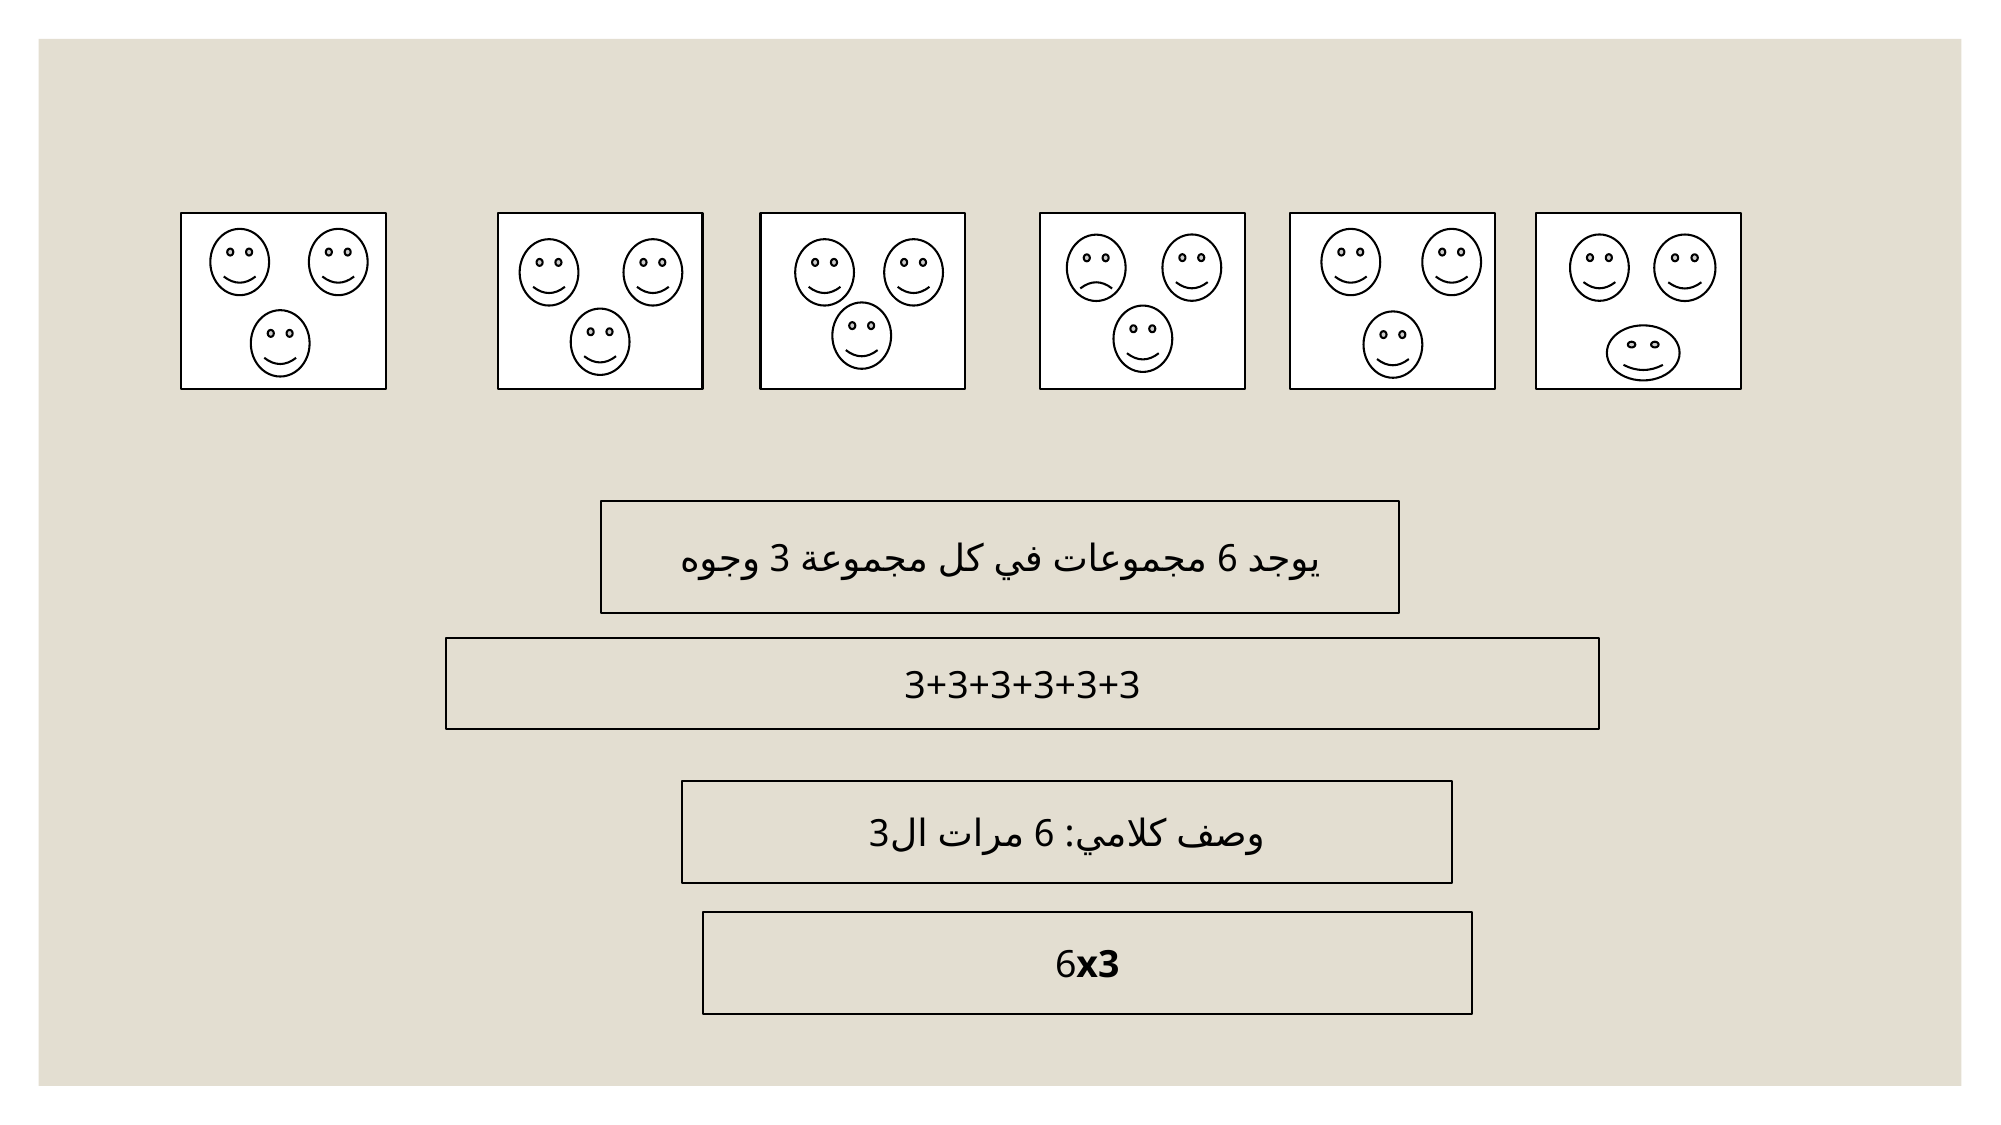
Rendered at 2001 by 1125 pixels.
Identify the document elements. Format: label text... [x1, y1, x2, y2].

text_box [1039, 212, 1246, 390]
text_box [1112, 304, 1174, 373]
text_box [1362, 310, 1424, 379]
text_box [569, 307, 631, 376]
text_box [883, 238, 945, 307]
text_box [180, 212, 387, 390]
text_box [1569, 233, 1630, 302]
text_box [1289, 212, 1496, 390]
text_box وصف كلامي: 6 مرات ال3 [681, 780, 1453, 884]
text_box [209, 227, 271, 297]
text_box [1653, 233, 1717, 303]
list [174, 73, 1825, 1040]
text_box [1421, 227, 1483, 297]
text_box [1535, 212, 1742, 390]
text_box [518, 238, 580, 307]
text_box 6x3 [702, 911, 1473, 1015]
text_box [1605, 324, 1681, 382]
text_box [249, 309, 311, 378]
text_box [1320, 227, 1382, 297]
text_box [307, 227, 369, 297]
text_box [622, 238, 684, 307]
text_box [831, 301, 893, 370]
text_box [759, 212, 966, 390]
text_box [1161, 233, 1223, 302]
text_box 3+3+3+3+3+3 [445, 637, 1600, 730]
text_box [497, 212, 704, 390]
text_box يوجد 6 مجموعات في كل مجموعة 3 وجوه [600, 500, 1400, 614]
text_box [794, 238, 856, 307]
text_box [1065, 233, 1127, 303]
